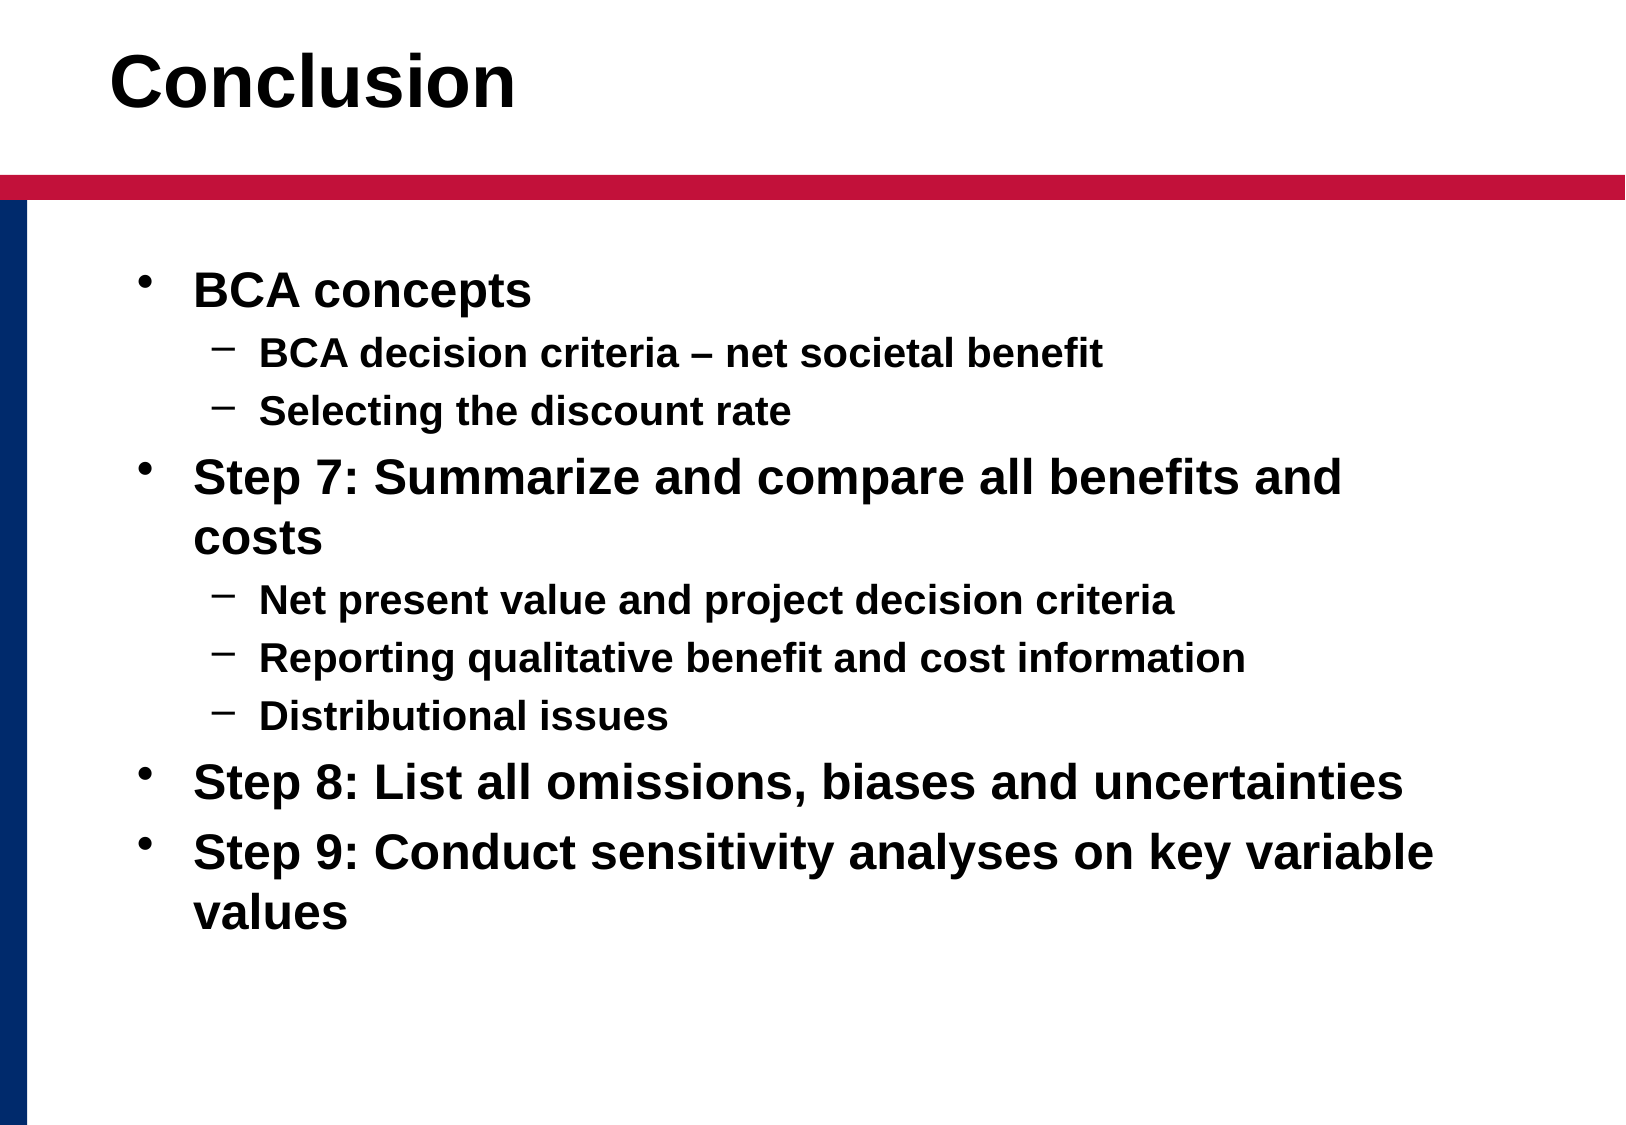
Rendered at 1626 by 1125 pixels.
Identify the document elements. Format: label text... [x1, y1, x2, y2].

list BCA concepts BCA decision criteria – net societal benefit Selecting the discount rate Step 7: Summarize and compare all benefits and costs Net present value and project decision criteria Reporting qualitative benefit and cost information Distributional issues Step 8: List all omissions, biases and uncertainties Step 9: Conduct sensitivity analyses on key variable values [121, 249, 1504, 1088]
title Conclusion [94, 24, 1477, 126]
